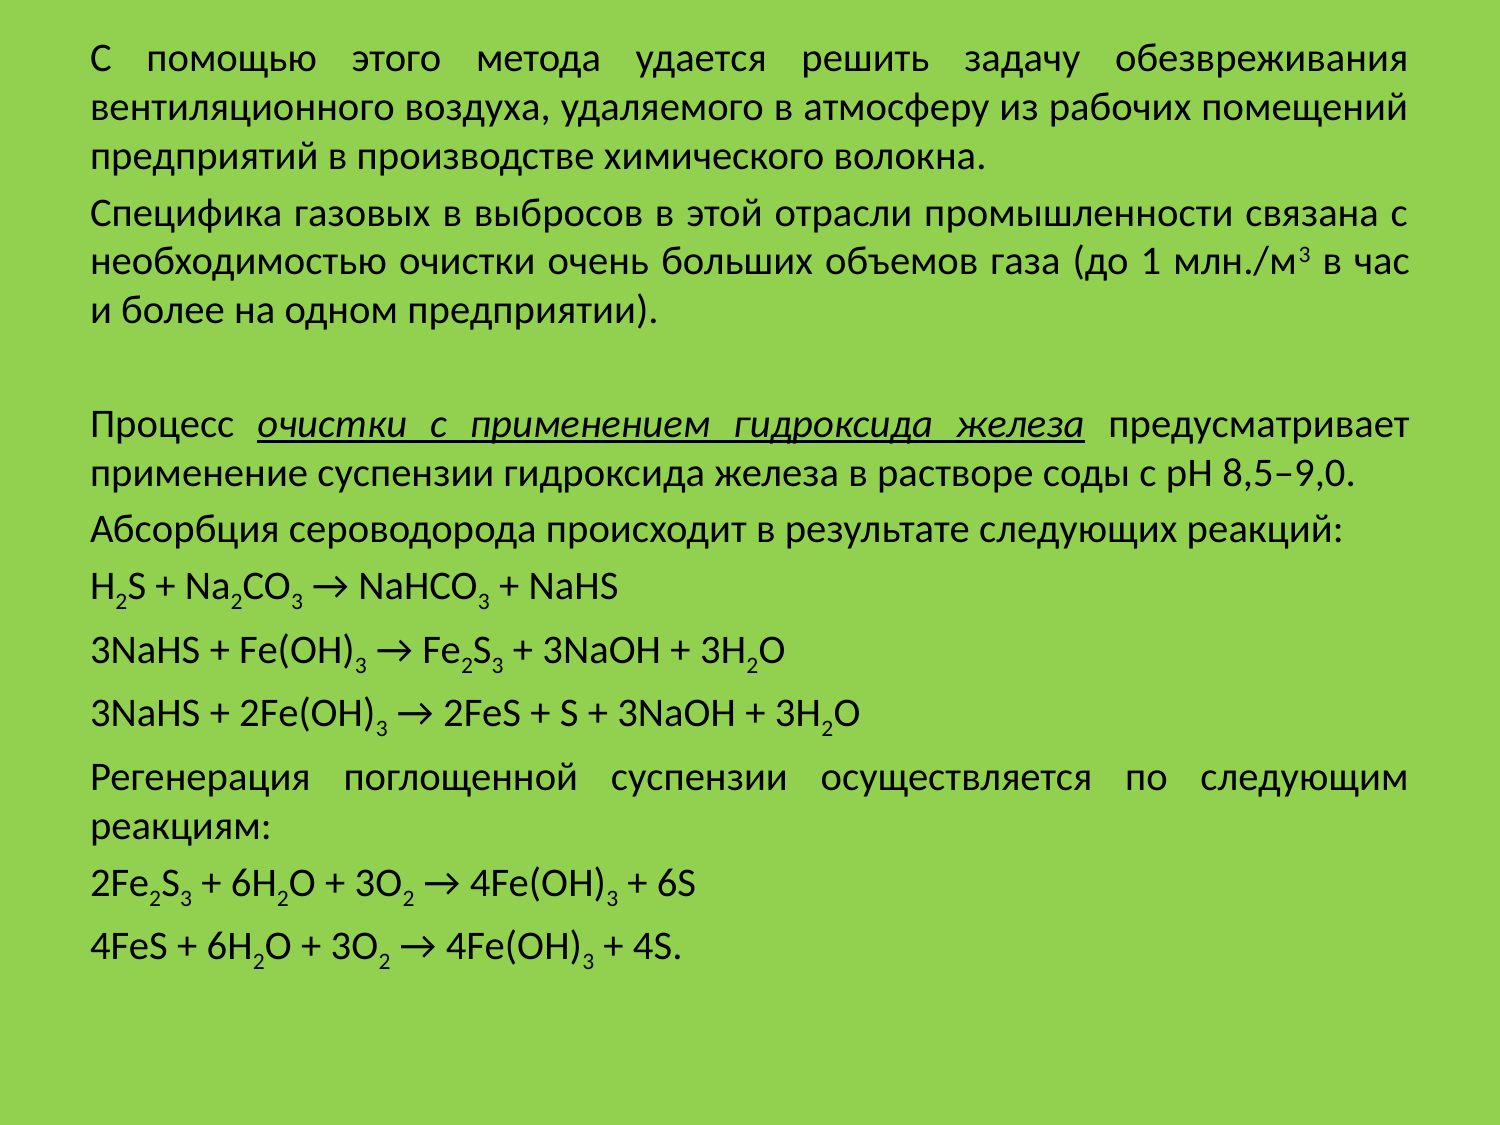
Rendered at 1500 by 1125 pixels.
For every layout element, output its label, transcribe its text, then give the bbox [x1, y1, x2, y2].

list С помощью этого метода удается решить задачу обезвреживания вентиляционного воздуха, удаляемого в атмосферу из рабочих помещений предприятий в производстве химического волокна. Специфика газовых в выбросов в этой отрасли промышленности связана с необходимостью очистки очень больших объемов газа (до 1 млн./м3 в час и более на одном предприятии). Процесс очистки с применением гидроксида железа предусматривает применение суспензии гидроксида железа в растворе соды с рН 8,5–9,0. Абсорбция сероводорода происходит в результате следующих реакций: H2S + Na2CO3 → NaHCO3 + NaHS 3NaHS + Fe(OH)3 → Fe2S3 + 3NaOH + 3H2O 3NaHS + 2Fe(OH)3 → 2FeS + S + 3NaOH + 3H2O Регенерация поглощенной суспензии осуществляется по следующим реакциям: 2Fe2S3 + 6H2O + 3O2 → 4Fe(OH)3 + 6S 4FeS + 6H2O + 3O2 → 4Fe(OH)3 + 4S. [75, 23, 1425, 1005]
